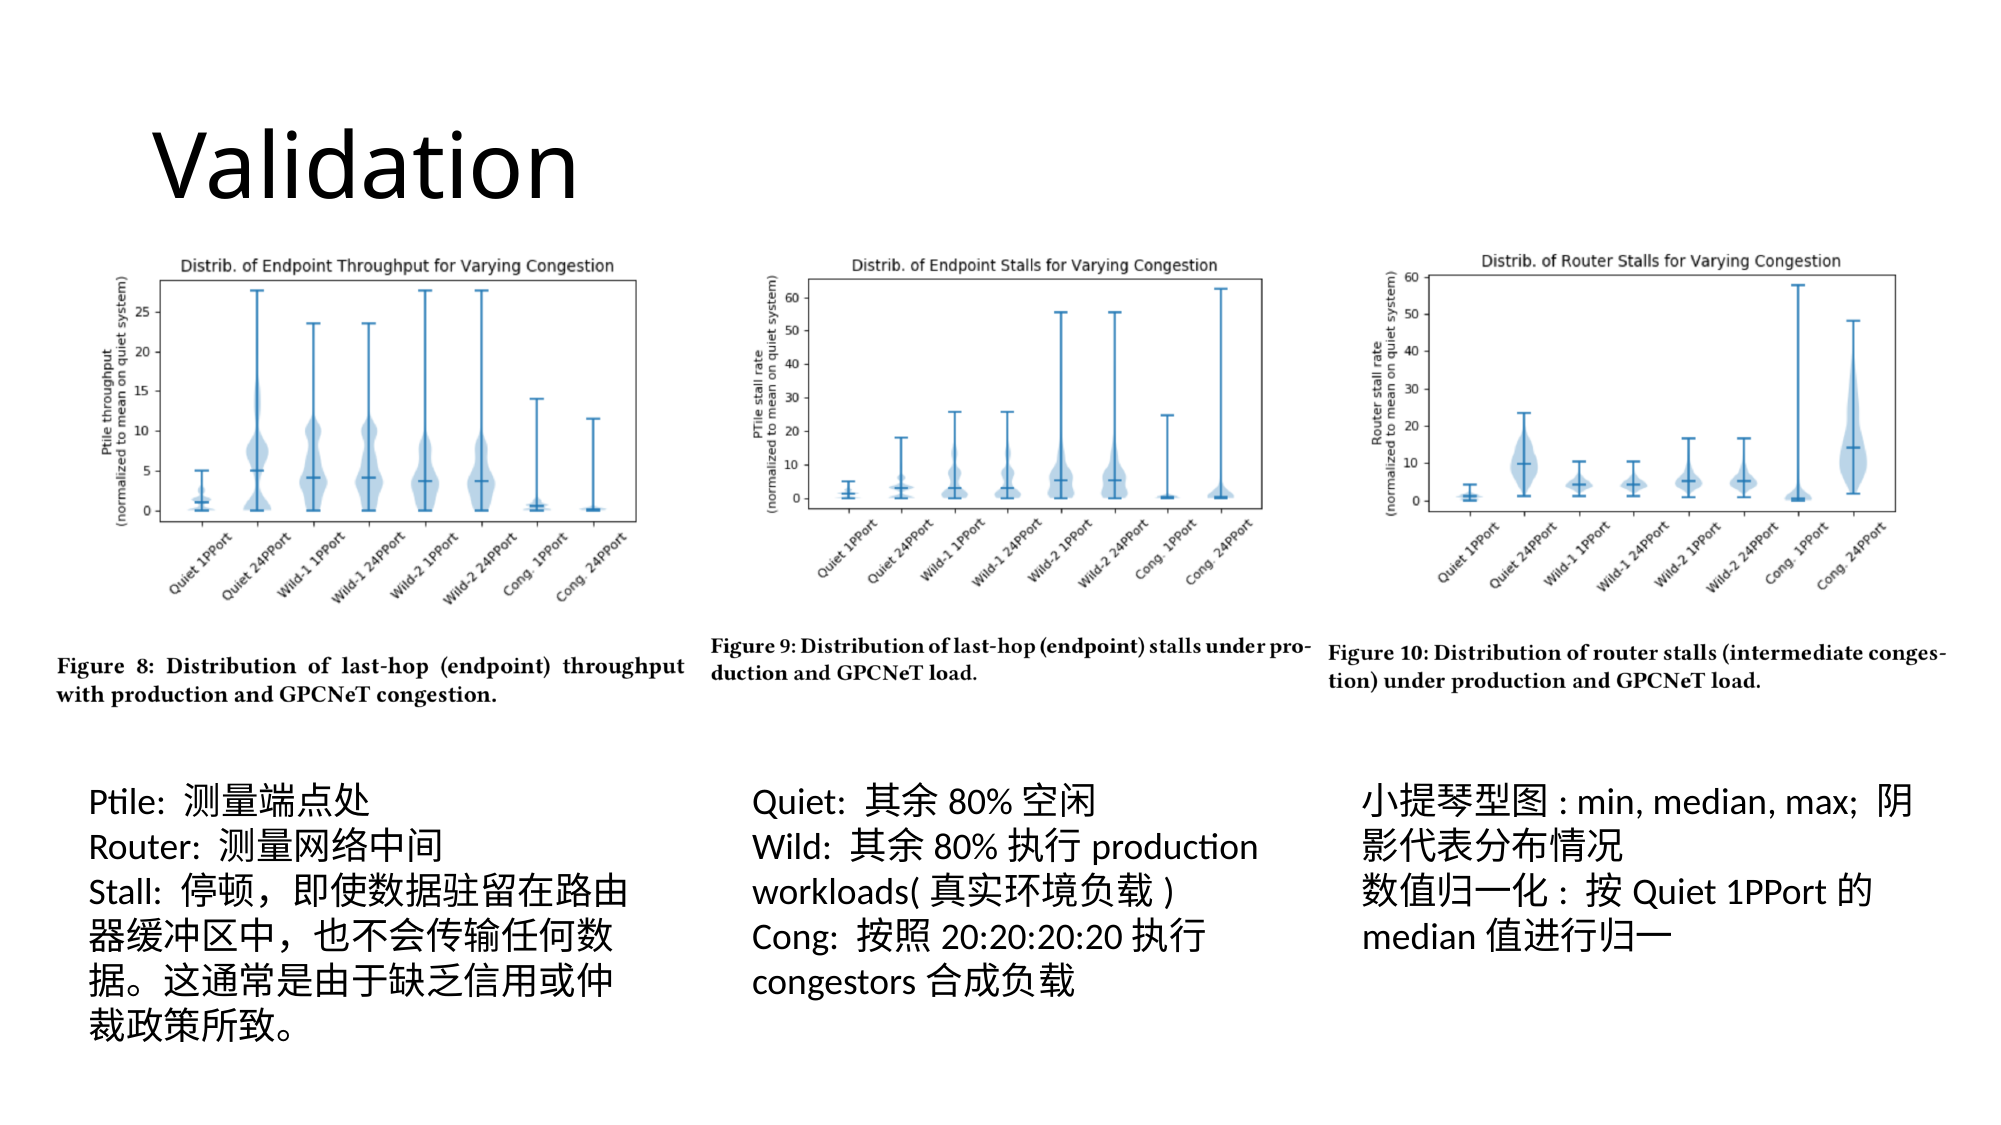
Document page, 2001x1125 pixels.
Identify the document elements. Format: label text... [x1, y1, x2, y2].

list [44, 243, 699, 721]
text_box Ptile: 测量端点处 Router: 测量网络中间 Stall: 停顿，即使数据驻留在路由器缓冲区中，也不会传输任何数据。这通常是由于缺乏信用或仲裁政策所致。 [73, 769, 661, 1055]
title Validation [137, 59, 1863, 278]
text_box 小提琴型图: min, median, max; 阴影代表分布情况 数值归一化: 按Quiet 1PPort的median值进行归一 [1347, 769, 1934, 965]
text_box Quiet: 其余80%空闲 Wild: 其余80%执行production workloads(真实环境负载) Cong: 按照20:20:20:20执行congestors合成负载 [737, 769, 1324, 1010]
picture [707, 243, 1957, 700]
